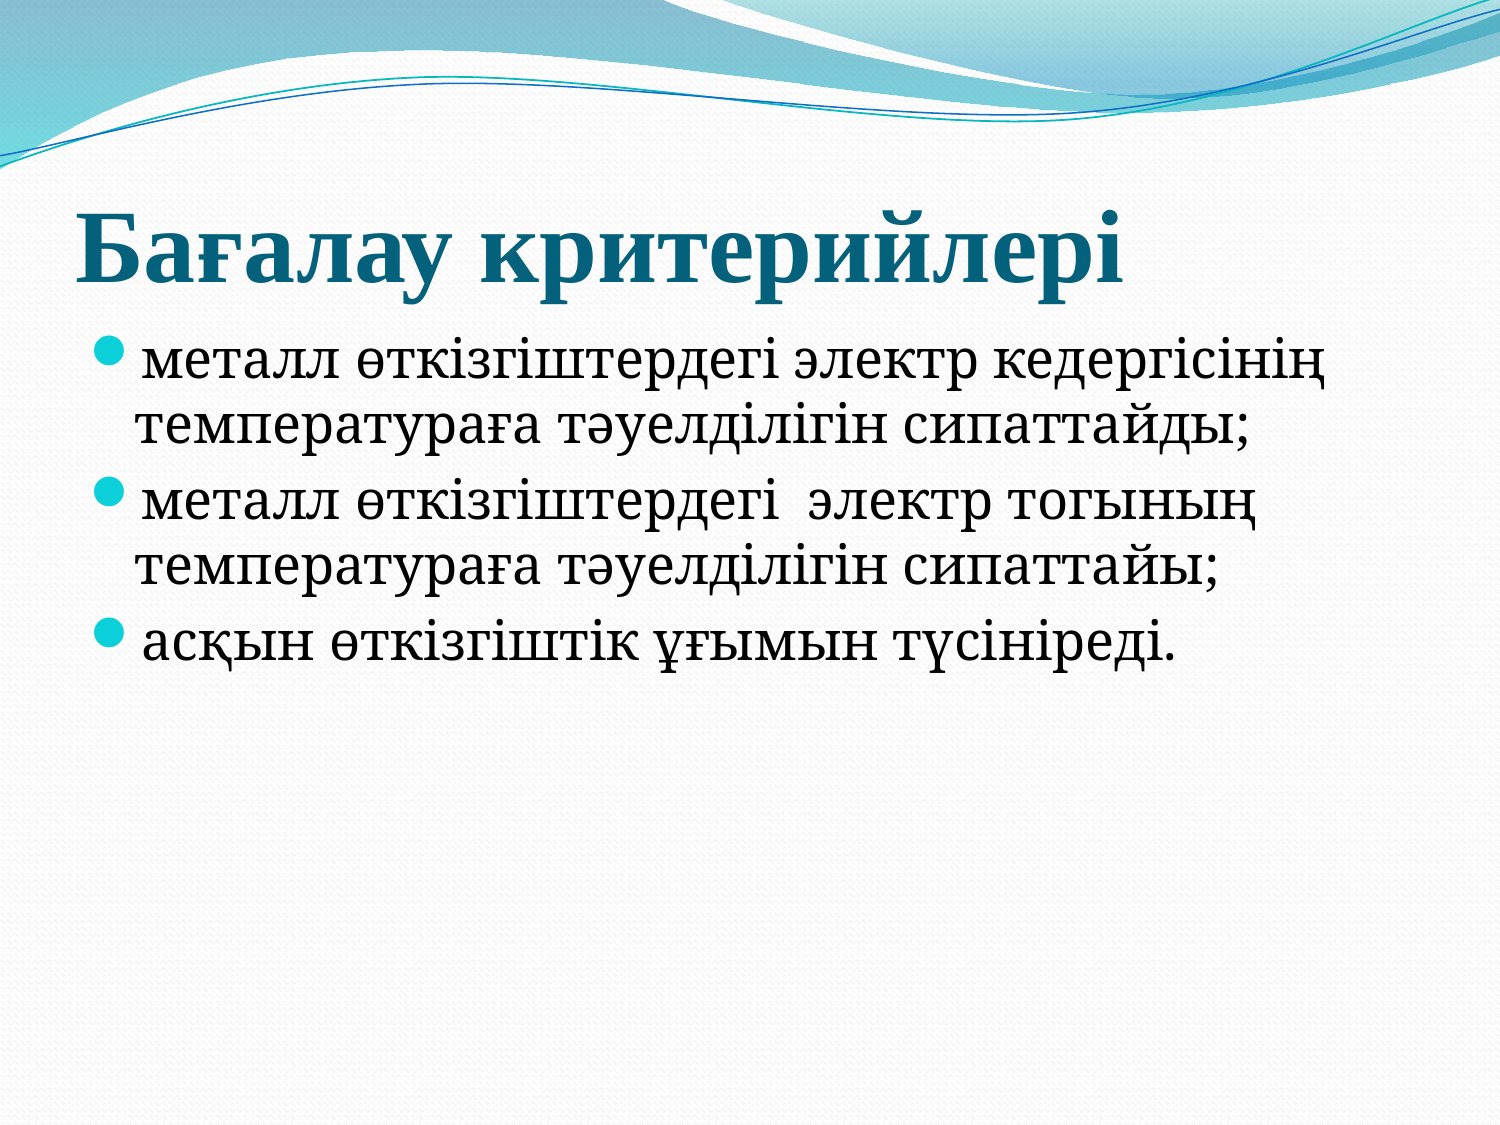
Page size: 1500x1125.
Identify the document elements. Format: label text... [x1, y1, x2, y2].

list металл өткізгіштердегі электр кедергісінің температураға тәуелділігін сипаттайды; металл өткізгіштердегі электр тогының температураға тәуелділігін сипаттайы; асқын өткізгіштік ұғымын түсініреді. [75, 317, 1425, 1038]
title Бағалау критерийлері [75, 115, 1425, 303]
